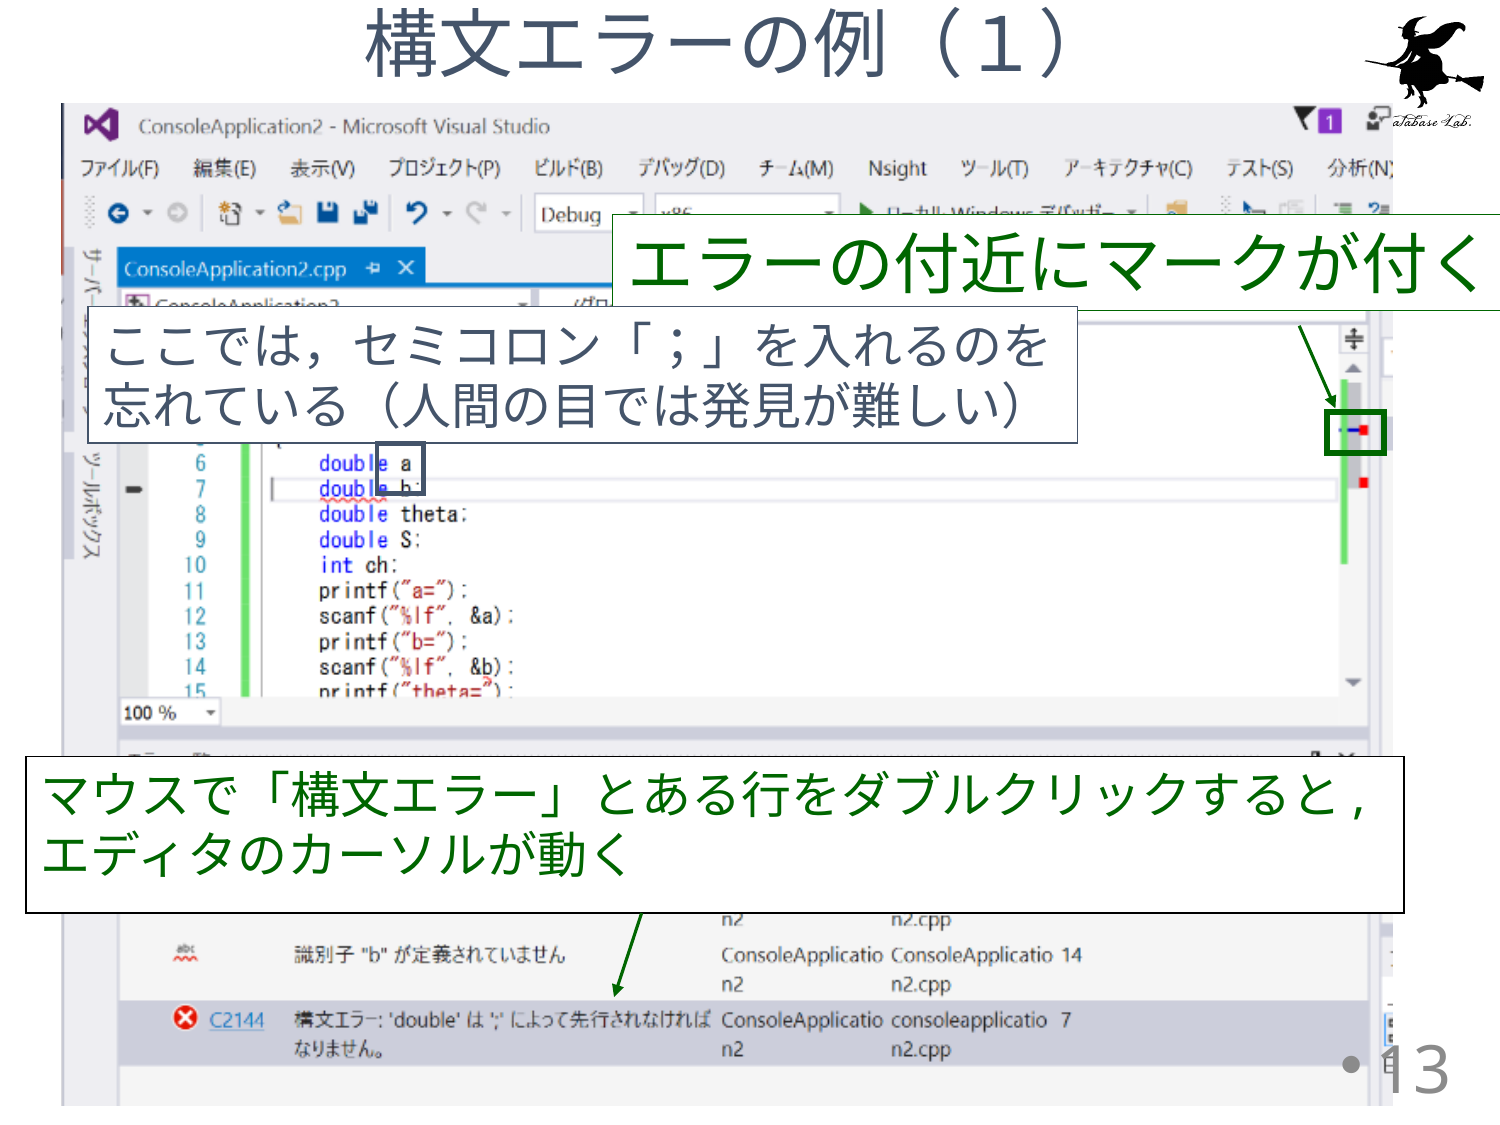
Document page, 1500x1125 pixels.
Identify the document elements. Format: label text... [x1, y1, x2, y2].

text_box マウスで「構文エラー」とある行をダブルクリックすると, エディタのカーソルが動く [25, 756, 61, 913]
text_box エラーの付近にマークが付く [1393, 214, 1500, 311]
picture [61, 14, 1486, 1106]
text_box マウスで「構文エラー」とある行をダブルクリックすると, エディタのカーソルが動く [1393, 756, 1404, 913]
text_box 構文エラーの例（１） [100, 9, 1376, 75]
slide_number 13 [1393, 1042, 1467, 1103]
